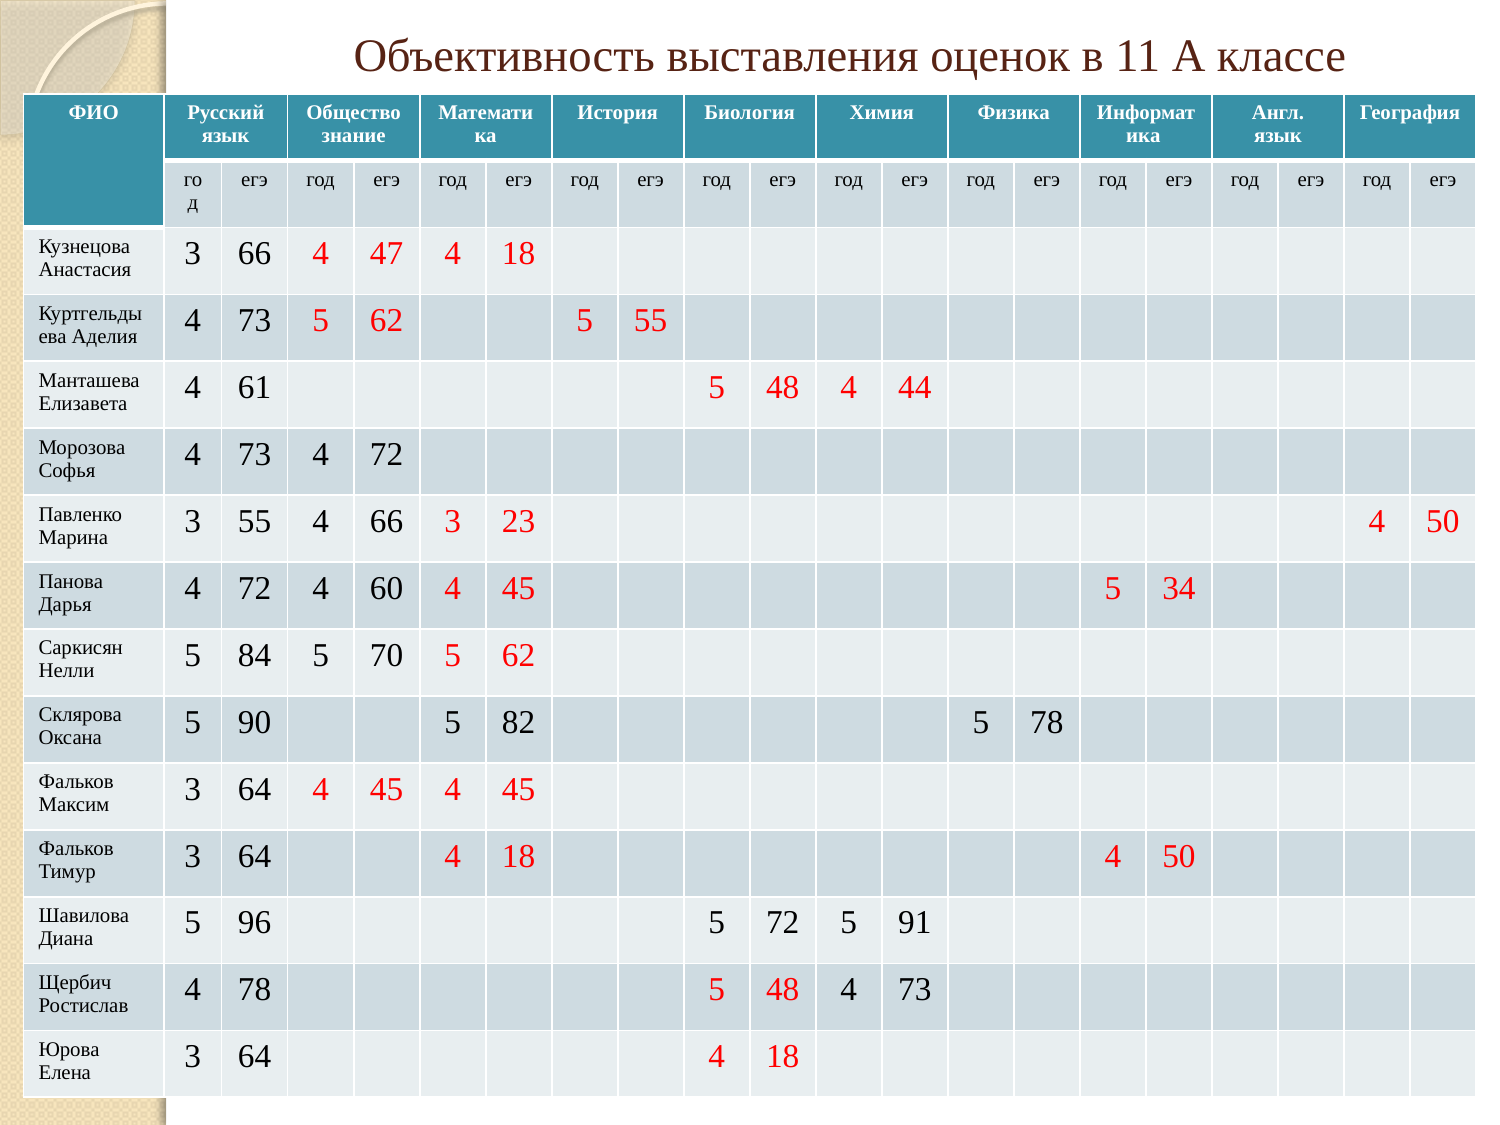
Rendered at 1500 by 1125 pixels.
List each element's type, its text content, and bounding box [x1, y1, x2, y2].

table_cell 62 [487, 630, 551, 695]
table_cell [553, 1031, 617, 1096]
table_cell 73 [222, 295, 287, 360]
table_cell год [1213, 163, 1277, 227]
table_cell [355, 831, 419, 896]
table_cell [421, 964, 485, 1030]
table_cell [883, 563, 947, 628]
table_cell [553, 496, 617, 561]
table_cell 44 [883, 362, 947, 427]
table_cell 4 [165, 964, 221, 1030]
table_cell [1015, 228, 1079, 294]
table_cell егэ [751, 163, 815, 227]
table_cell 45 [355, 764, 419, 829]
table_cell 45 [487, 764, 551, 829]
table_cell егэ [1279, 163, 1343, 227]
table_cell [883, 295, 947, 360]
table_cell 5 [165, 630, 221, 695]
table_cell [619, 964, 683, 1030]
table_cell [685, 563, 749, 628]
table_cell [1147, 496, 1211, 561]
table_cell [1279, 228, 1343, 294]
table_cell [1345, 764, 1409, 829]
table_cell [553, 362, 617, 427]
table_cell 3 [165, 831, 221, 896]
table_cell [1213, 362, 1277, 427]
table_cell [553, 697, 617, 762]
table_cell [1411, 697, 1475, 762]
table_cell [1279, 964, 1343, 1030]
table_cell 84 [222, 630, 287, 695]
table_cell [1081, 228, 1145, 294]
table_cell 55 [222, 496, 287, 561]
table_cell 70 [355, 630, 419, 695]
table_cell [883, 764, 947, 829]
table_cell [1411, 630, 1475, 695]
table_cell 3 [165, 764, 221, 829]
table_cell [619, 563, 683, 628]
table_cell [553, 831, 617, 896]
table_cell 73 [222, 429, 287, 494]
table_cell [1147, 898, 1211, 963]
table_cell [1279, 362, 1343, 427]
table_cell [288, 898, 353, 963]
table_cell [1279, 697, 1343, 762]
table_cell [685, 295, 749, 360]
table_cell [1411, 429, 1475, 494]
table_cell 61 [222, 362, 287, 427]
table_cell 5 [685, 362, 749, 427]
table_cell [1213, 429, 1277, 494]
table_cell [1015, 362, 1079, 427]
table_cell [817, 228, 881, 294]
table_cell [1411, 295, 1475, 360]
table_cell Шавилова Диана [24, 898, 163, 963]
table_cell [1279, 1031, 1343, 1096]
table_cell 4 [421, 563, 485, 628]
table_cell 4 [288, 496, 353, 561]
table_header Математика [421, 95, 551, 158]
table_cell [355, 1031, 419, 1096]
table_header Русский язык [165, 95, 287, 158]
table_cell егэ [1015, 163, 1079, 227]
table_cell [553, 228, 617, 294]
table_cell Павленко Марина [24, 496, 163, 561]
table_cell [685, 429, 749, 494]
title Объективность выставления оценок в 11 А классе [235, 0, 1466, 93]
table_cell 34 [1147, 563, 1211, 628]
table_cell [1015, 831, 1079, 896]
table_cell год [165, 163, 221, 227]
table_cell 4 [817, 964, 881, 1030]
table_cell 91 [883, 898, 947, 963]
table_cell 72 [222, 563, 287, 628]
table_cell 72 [355, 429, 419, 494]
table_cell 50 [1411, 496, 1475, 561]
table_cell [355, 362, 419, 427]
table_cell [949, 295, 1013, 360]
table_cell [1081, 764, 1145, 829]
table_cell 5 [165, 697, 221, 762]
table_cell [817, 429, 881, 494]
table_cell [619, 1031, 683, 1096]
table_cell Куртгельдыева Аделия [24, 295, 163, 360]
table_cell Манташева Елизавета [24, 362, 163, 427]
table_cell [487, 964, 551, 1030]
table_cell 78 [222, 964, 287, 1030]
table_cell [619, 831, 683, 896]
table_cell [1279, 563, 1343, 628]
table_cell [883, 630, 947, 695]
table_cell [1279, 630, 1343, 695]
table_cell [1279, 496, 1343, 561]
table_cell 3 [421, 496, 485, 561]
table_cell 5 [421, 630, 485, 695]
table_cell егэ [883, 163, 947, 227]
table_cell [1345, 898, 1409, 963]
table_cell 4 [1345, 496, 1409, 561]
table_cell 18 [487, 228, 551, 294]
table_cell 3 [165, 1031, 221, 1096]
table_cell [1345, 964, 1409, 1030]
table_cell [1411, 898, 1475, 963]
table_cell [487, 295, 551, 360]
table_cell год [1081, 163, 1145, 227]
table_cell 4 [1081, 831, 1145, 896]
table_cell [817, 764, 881, 829]
table_cell [1345, 831, 1409, 896]
table_cell 3 [165, 496, 221, 561]
table_cell [685, 831, 749, 896]
table_cell [1147, 1031, 1211, 1096]
table_cell [553, 630, 617, 695]
table_cell год [949, 163, 1013, 227]
table_cell [1213, 563, 1277, 628]
table_cell [1081, 1031, 1145, 1096]
table_cell [883, 228, 947, 294]
table_cell [1411, 764, 1475, 829]
table_cell [1147, 362, 1211, 427]
table_cell [1147, 764, 1211, 829]
table_header Англ. язык [1213, 95, 1343, 158]
table_cell [619, 630, 683, 695]
table_cell 78 [1015, 697, 1079, 762]
table_cell [1411, 831, 1475, 896]
table_cell 4 [421, 831, 485, 896]
table_cell [949, 496, 1013, 561]
table_cell [288, 1031, 353, 1096]
table_cell [619, 697, 683, 762]
table_cell [949, 429, 1013, 494]
table_cell 5 [421, 697, 485, 762]
table_cell егэ [355, 163, 419, 227]
table_cell [355, 964, 419, 1030]
table_cell 4 [165, 429, 221, 494]
table_cell 62 [355, 295, 419, 360]
table_cell [751, 630, 815, 695]
table_cell [288, 362, 353, 427]
table_cell [1147, 964, 1211, 1030]
table_cell [355, 697, 419, 762]
table_cell [288, 964, 353, 1030]
table_cell [1411, 1031, 1475, 1096]
table_cell [883, 1031, 947, 1096]
table_cell [949, 362, 1013, 427]
table_cell 55 [619, 295, 683, 360]
table_cell 5 [1081, 563, 1145, 628]
table_cell 50 [1147, 831, 1211, 896]
table_cell [1015, 964, 1079, 1030]
table_cell 66 [222, 228, 287, 294]
table_cell [487, 362, 551, 427]
table_cell [1213, 496, 1277, 561]
table_cell [883, 831, 947, 896]
table_cell [1345, 563, 1409, 628]
table_cell [1213, 295, 1277, 360]
table_cell [817, 630, 881, 695]
table_cell [421, 295, 485, 360]
table_cell егэ [619, 163, 683, 227]
table_cell [355, 898, 419, 963]
table_cell 47 [355, 228, 419, 294]
table_cell Саркисян Нелли [24, 630, 163, 695]
table_cell 64 [222, 764, 287, 829]
table_cell [1015, 496, 1079, 561]
table_cell 4 [165, 295, 221, 360]
table_cell [1015, 1031, 1079, 1096]
table_cell Кузнецова Анастасия [24, 230, 163, 294]
table_cell 96 [222, 898, 287, 963]
table_header Химия [817, 95, 947, 158]
table_cell [751, 831, 815, 896]
table_cell [1411, 362, 1475, 427]
table_cell [487, 1031, 551, 1096]
table_cell [817, 697, 881, 762]
table_header Физика [949, 95, 1079, 158]
table_cell 5 [165, 898, 221, 963]
table_cell [685, 228, 749, 294]
table_cell [751, 764, 815, 829]
table_cell [751, 563, 815, 628]
table_cell 48 [751, 964, 815, 1030]
table_cell 5 [685, 898, 749, 963]
table_cell 4 [288, 429, 353, 494]
table_cell [1279, 898, 1343, 963]
table_cell [1147, 295, 1211, 360]
table_cell [1345, 429, 1409, 494]
table_cell [883, 429, 947, 494]
table_cell [949, 228, 1013, 294]
table_cell [619, 764, 683, 829]
table_cell 73 [883, 964, 947, 1030]
table_cell [619, 362, 683, 427]
table_cell [1015, 630, 1079, 695]
table_cell [949, 764, 1013, 829]
table_cell [1081, 630, 1145, 695]
table_cell [553, 964, 617, 1030]
table_cell 5 [288, 295, 353, 360]
table_cell [619, 228, 683, 294]
table_cell год [817, 163, 881, 227]
table_cell [288, 697, 353, 762]
table_cell [619, 898, 683, 963]
table_cell 23 [487, 496, 551, 561]
table_cell 4 [165, 362, 221, 427]
table_cell [1213, 764, 1277, 829]
table_cell [1015, 295, 1079, 360]
table_cell [1411, 964, 1475, 1030]
table_cell егэ [222, 163, 287, 227]
table_cell [1081, 496, 1145, 561]
table_cell [949, 1031, 1013, 1096]
table_cell [1345, 362, 1409, 427]
table_cell 66 [355, 496, 419, 561]
table_cell [1015, 898, 1079, 963]
table_cell [1081, 429, 1145, 494]
table_cell [1015, 563, 1079, 628]
table_cell [751, 295, 815, 360]
table_cell [1345, 228, 1409, 294]
table_cell [817, 831, 881, 896]
table_cell егэ [487, 163, 551, 227]
table_cell 4 [165, 563, 221, 628]
table_cell 4 [288, 563, 353, 628]
table_header Обществознание [288, 95, 419, 158]
table_cell Фальков Максим [24, 764, 163, 829]
table_cell [487, 898, 551, 963]
table_cell [1213, 228, 1277, 294]
table_cell Морозова Софья [24, 429, 163, 494]
table_cell [1279, 295, 1343, 360]
table_cell [1081, 964, 1145, 1030]
table_cell год [553, 163, 617, 227]
table_cell [817, 563, 881, 628]
table_cell 48 [751, 362, 815, 427]
table_cell [949, 831, 1013, 896]
table_cell 18 [751, 1031, 815, 1096]
table_cell [553, 563, 617, 628]
table_cell год [1345, 163, 1409, 227]
table_cell Фальков Тимур [24, 831, 163, 896]
table_cell [685, 496, 749, 561]
table_cell 4 [288, 764, 353, 829]
table_cell [1345, 630, 1409, 695]
table_cell [751, 496, 815, 561]
table_cell 82 [487, 697, 551, 762]
table_cell [1147, 429, 1211, 494]
table_cell [1411, 563, 1475, 628]
table_cell [1345, 295, 1409, 360]
table_cell 4 [421, 764, 485, 829]
table_cell [1213, 831, 1277, 896]
table_cell [883, 697, 947, 762]
table_cell 90 [222, 697, 287, 762]
table_cell [751, 697, 815, 762]
table_cell [1015, 429, 1079, 494]
table_cell [1345, 697, 1409, 762]
table_cell 5 [817, 898, 881, 963]
table_cell [421, 429, 485, 494]
table_cell [1279, 831, 1343, 896]
table_header Биология [685, 95, 815, 158]
table_cell [1147, 228, 1211, 294]
table_cell [1213, 964, 1277, 1030]
table_cell [1213, 898, 1277, 963]
table_cell [1147, 697, 1211, 762]
table_cell [619, 496, 683, 561]
table_cell егэ [1147, 163, 1211, 227]
table_cell 5 [288, 630, 353, 695]
table_cell [883, 496, 947, 561]
table_cell [1279, 764, 1343, 829]
table_cell [1081, 362, 1145, 427]
table_cell [421, 898, 485, 963]
table_cell [1213, 697, 1277, 762]
table_cell 4 [685, 1031, 749, 1096]
table_cell [949, 563, 1013, 628]
table_cell 5 [949, 697, 1013, 762]
table_cell [553, 764, 617, 829]
table_cell [553, 898, 617, 963]
table_cell 4 [288, 228, 353, 294]
table_cell 64 [222, 831, 287, 896]
table_cell [1081, 697, 1145, 762]
table_cell Склярова Оксана [24, 697, 163, 762]
table_cell [949, 898, 1013, 963]
table_cell 5 [553, 295, 617, 360]
table_cell год [685, 163, 749, 227]
table_cell [1081, 898, 1145, 963]
table_cell 3 [165, 228, 221, 294]
table_cell [949, 964, 1013, 1030]
table_cell [751, 429, 815, 494]
table_cell [1147, 630, 1211, 695]
table_cell [1081, 295, 1145, 360]
table_cell [619, 429, 683, 494]
table_cell [1213, 630, 1277, 695]
table_cell 45 [487, 563, 551, 628]
table_cell [949, 630, 1013, 695]
table_header География [1345, 95, 1475, 158]
table_cell [685, 764, 749, 829]
table_cell 18 [487, 831, 551, 896]
table_cell Панова Дарья [24, 563, 163, 628]
table_cell [1411, 228, 1475, 294]
table_header Информатика [1081, 95, 1211, 158]
table_cell [421, 1031, 485, 1096]
table_cell [1279, 429, 1343, 494]
table_cell Юрова Елена [24, 1031, 163, 1096]
table_cell [685, 697, 749, 762]
table_cell [288, 831, 353, 896]
table_cell [1345, 1031, 1409, 1096]
table_cell [817, 1031, 881, 1096]
table_cell [1015, 764, 1079, 829]
table_header ФИО [24, 95, 163, 225]
table_cell [553, 429, 617, 494]
table_cell [1213, 1031, 1277, 1096]
table_cell год [288, 163, 353, 227]
table_cell Щербич Ростислав [24, 964, 163, 1030]
table_cell егэ [1411, 163, 1475, 227]
table_cell [751, 228, 815, 294]
table_cell 4 [817, 362, 881, 427]
table_cell год [421, 163, 485, 227]
table_header История [553, 95, 683, 158]
table_cell [685, 630, 749, 695]
table_cell 4 [421, 228, 485, 294]
table_cell 72 [751, 898, 815, 963]
table_cell 64 [222, 1031, 287, 1096]
table_cell 60 [355, 563, 419, 628]
table_cell [817, 496, 881, 561]
table_cell [817, 295, 881, 360]
table_cell 5 [685, 964, 749, 1030]
table_cell [421, 362, 485, 427]
table_cell [487, 429, 551, 494]
